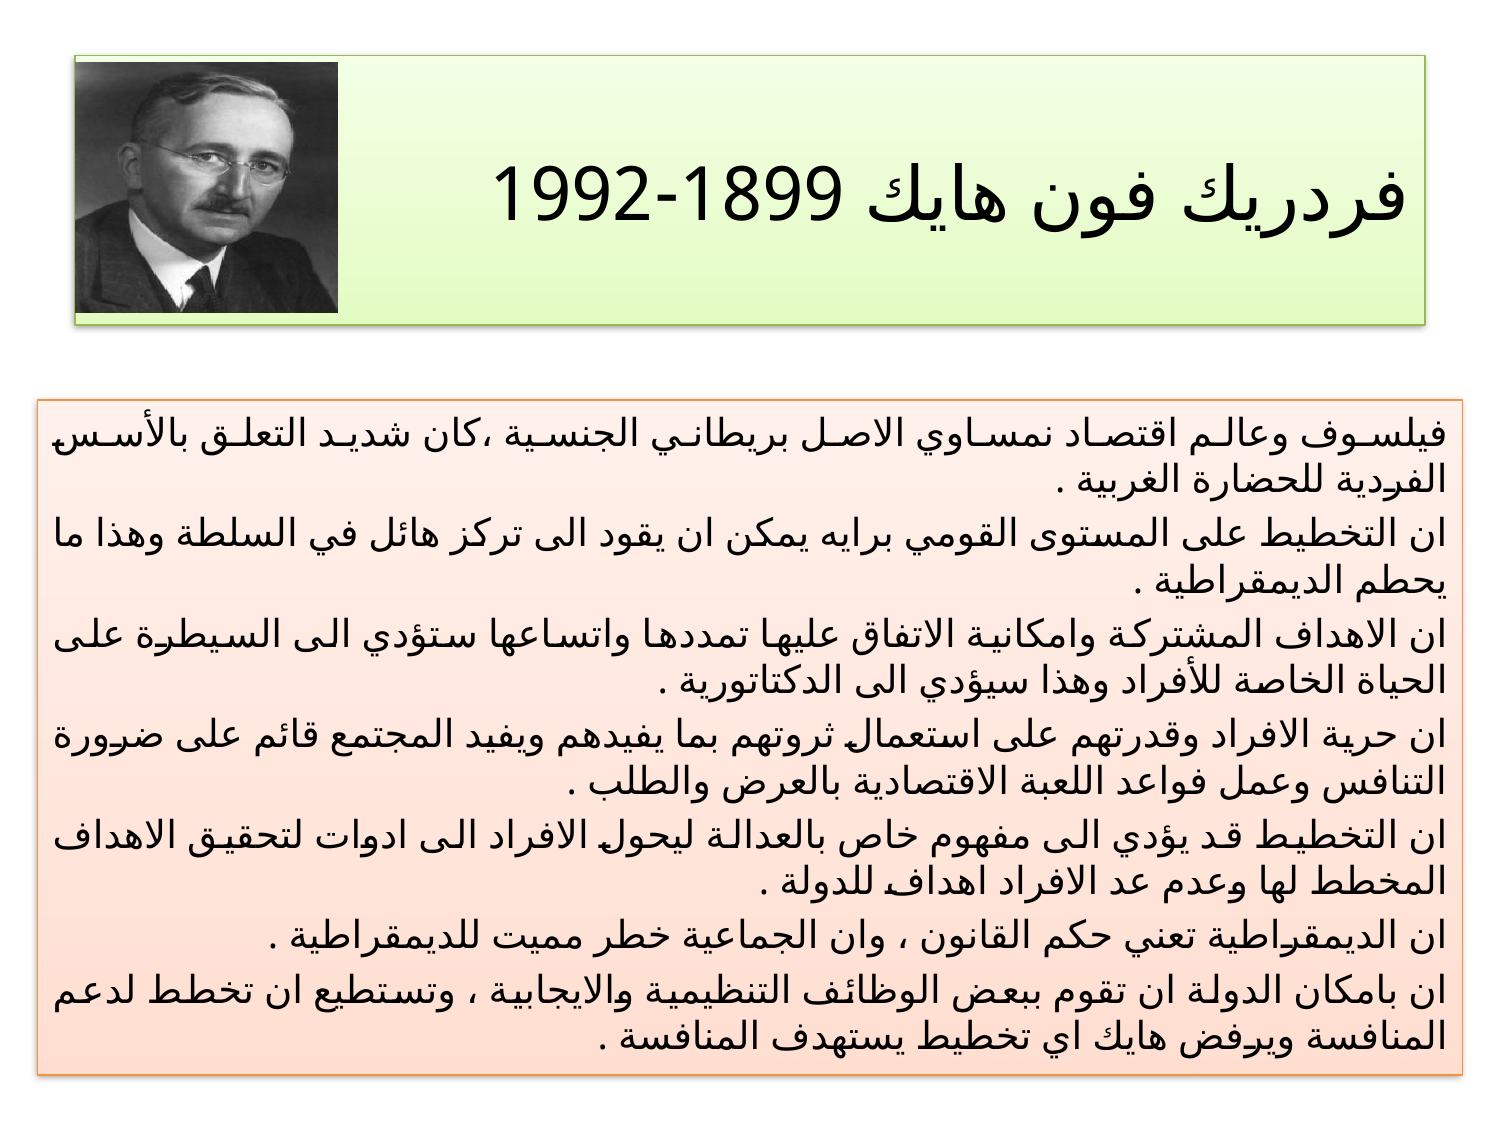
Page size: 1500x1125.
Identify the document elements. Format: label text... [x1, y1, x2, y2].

title فردريك فون هايك 1899-1992 [74, 55, 1426, 326]
list فيلسوف وعالم اقتصاد نمساوي الاصل بريطاني الجنسية ،كان شديد التعلق بالأسس الفردية للحضارة الغربية . ان التخطيط على المستوى القومي برايه يمكن ان يقود الى تركز هائل في السلطة وهذا ما يحطم الديمقراطية . ان الاهداف المشتركة وامكانية الاتفاق عليها تمددها واتساعها ستؤدي الى السيطرة على الحياة الخاصة للأفراد وهذا سيؤدي الى الدكتاتورية . ان حرية الافراد وقدرتهم على استعمال ثروتهم بما يفيدهم ويفيد المجتمع قائم على ضرورة التنافس وعمل فواعد اللعبة الاقتصادية بالعرض والطلب . ان التخطيط قد يؤدي الى مفهوم خاص بالعدالة ليحول الافراد الى ادوات لتحقيق الاهداف المخطط لها وعدم عد الافراد اهداف للدولة . ان الديمقراطية تعني حكم القانون ، وان الجماعية خطر مميت للديمقراطية . ان بامكان الدولة ان تقوم ببعض الوظائف التنظيمية والايجابية ، وتستطيع ان تخطط لدعم المنافسة ويرفض هايك اي تخطيط يستهدف المنافسة . [37, 399, 1463, 1076]
picture [74, 62, 338, 313]
